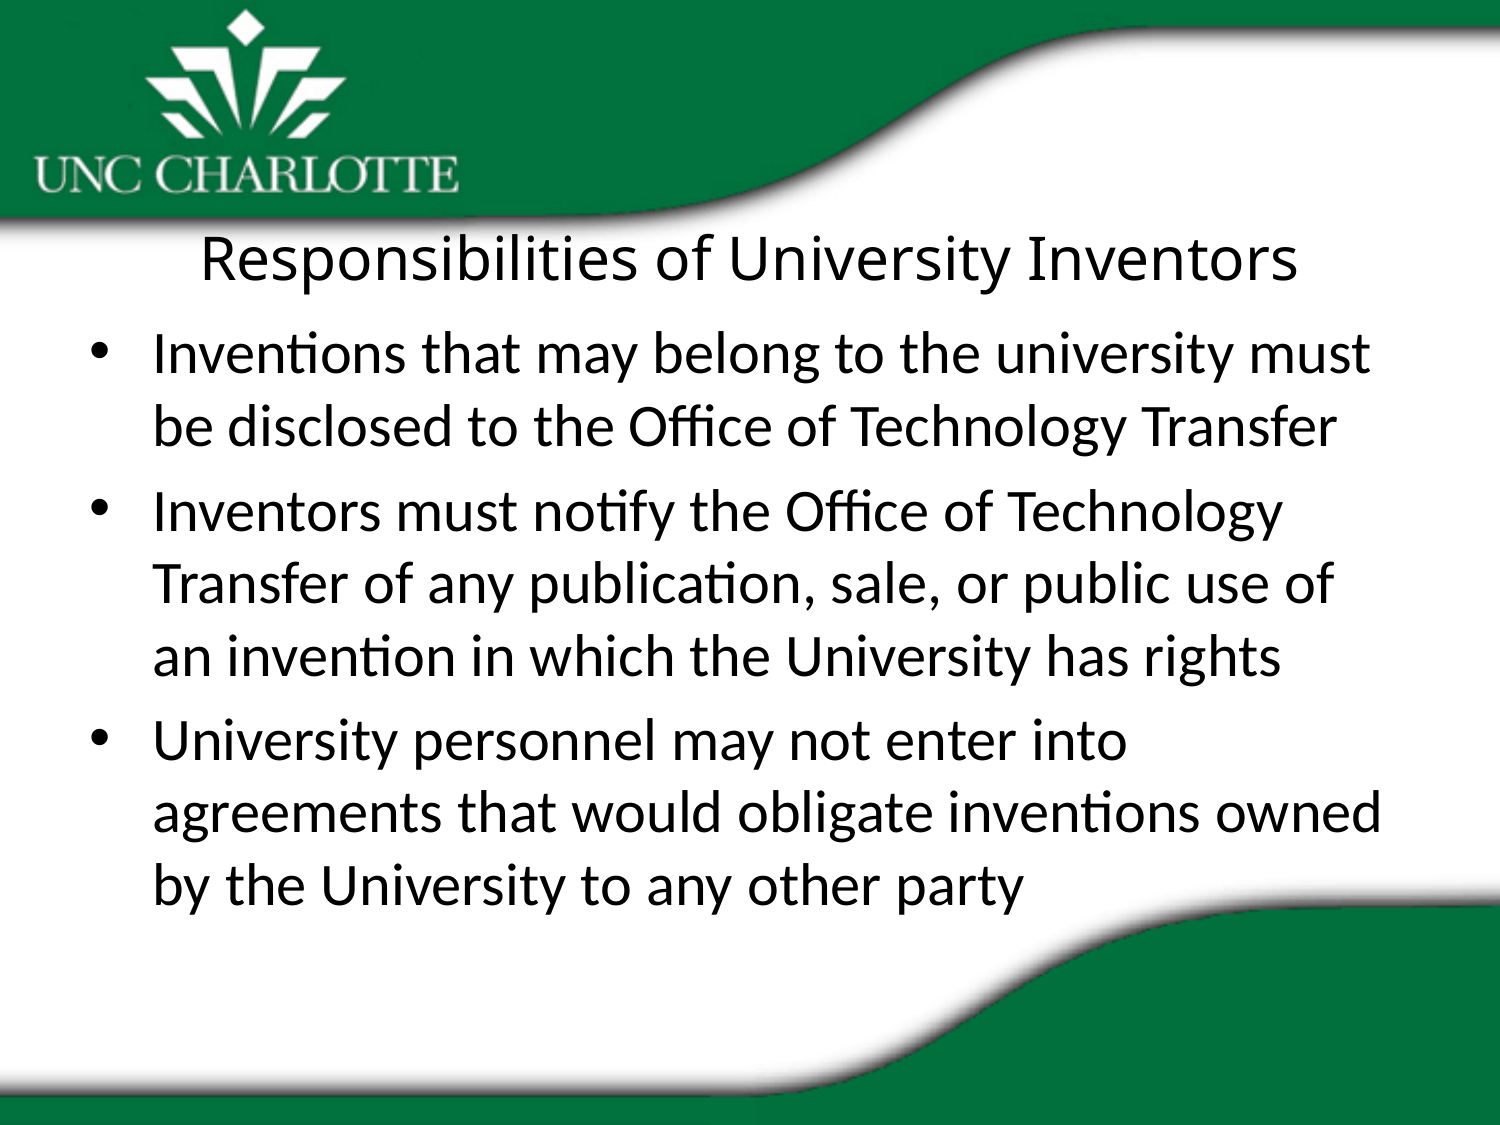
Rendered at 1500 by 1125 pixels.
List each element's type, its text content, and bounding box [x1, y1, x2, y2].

picture [0, 0, 1500, 1125]
text_box Inventions that may belong to the university must be disclosed to the Office of Technology Transfer Inventors must notify the Office of Technology Transfer of any publication, sale, or public use of an invention in which the University has rights University personnel may not enter into agreements that would obligate inventions owned by the University to any other party [74, 306, 1425, 975]
text_box Responsibilities of University Inventors [74, 212, 1425, 306]
